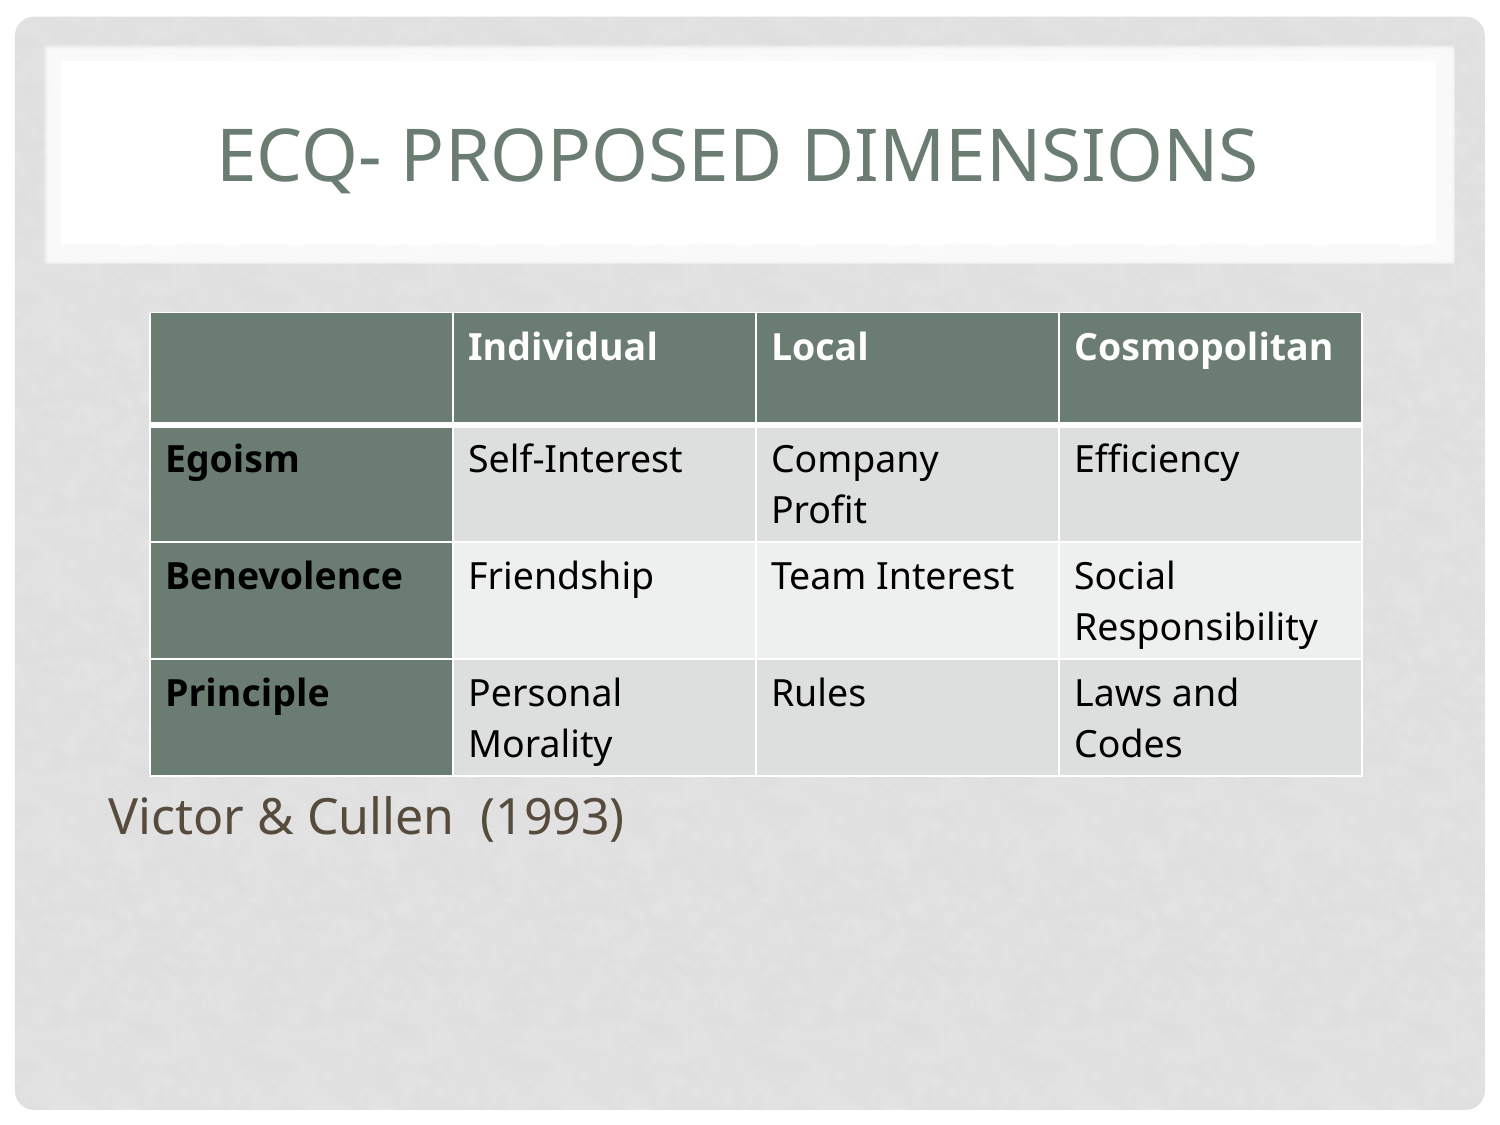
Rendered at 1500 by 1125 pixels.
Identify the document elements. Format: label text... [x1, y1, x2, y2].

table_cell Social Responsibility [1060, 543, 1361, 658]
table_cell Principle [151, 660, 452, 775]
table_cell Efficiency [1060, 428, 1361, 541]
table_cell Company Profit [757, 428, 1058, 541]
table_cell Self-Interest [454, 428, 755, 541]
list Victor & Cullen (1993) [75, 287, 1425, 1005]
table_header Individual [454, 313, 755, 422]
table_cell Benevolence [151, 543, 452, 658]
table_cell Rules [757, 660, 1058, 775]
table_header [151, 313, 452, 422]
table_cell Team Interest [757, 543, 1058, 658]
table_cell Friendship [454, 543, 755, 658]
table_cell Egoism [151, 428, 452, 541]
title ECQ- proposed Dimensions [69, 66, 1425, 238]
table_header Local [757, 313, 1058, 422]
table_cell Laws and Codes [1060, 660, 1361, 775]
table_header Cosmopolitan [1060, 313, 1361, 422]
table_cell Personal Morality [454, 660, 755, 775]
